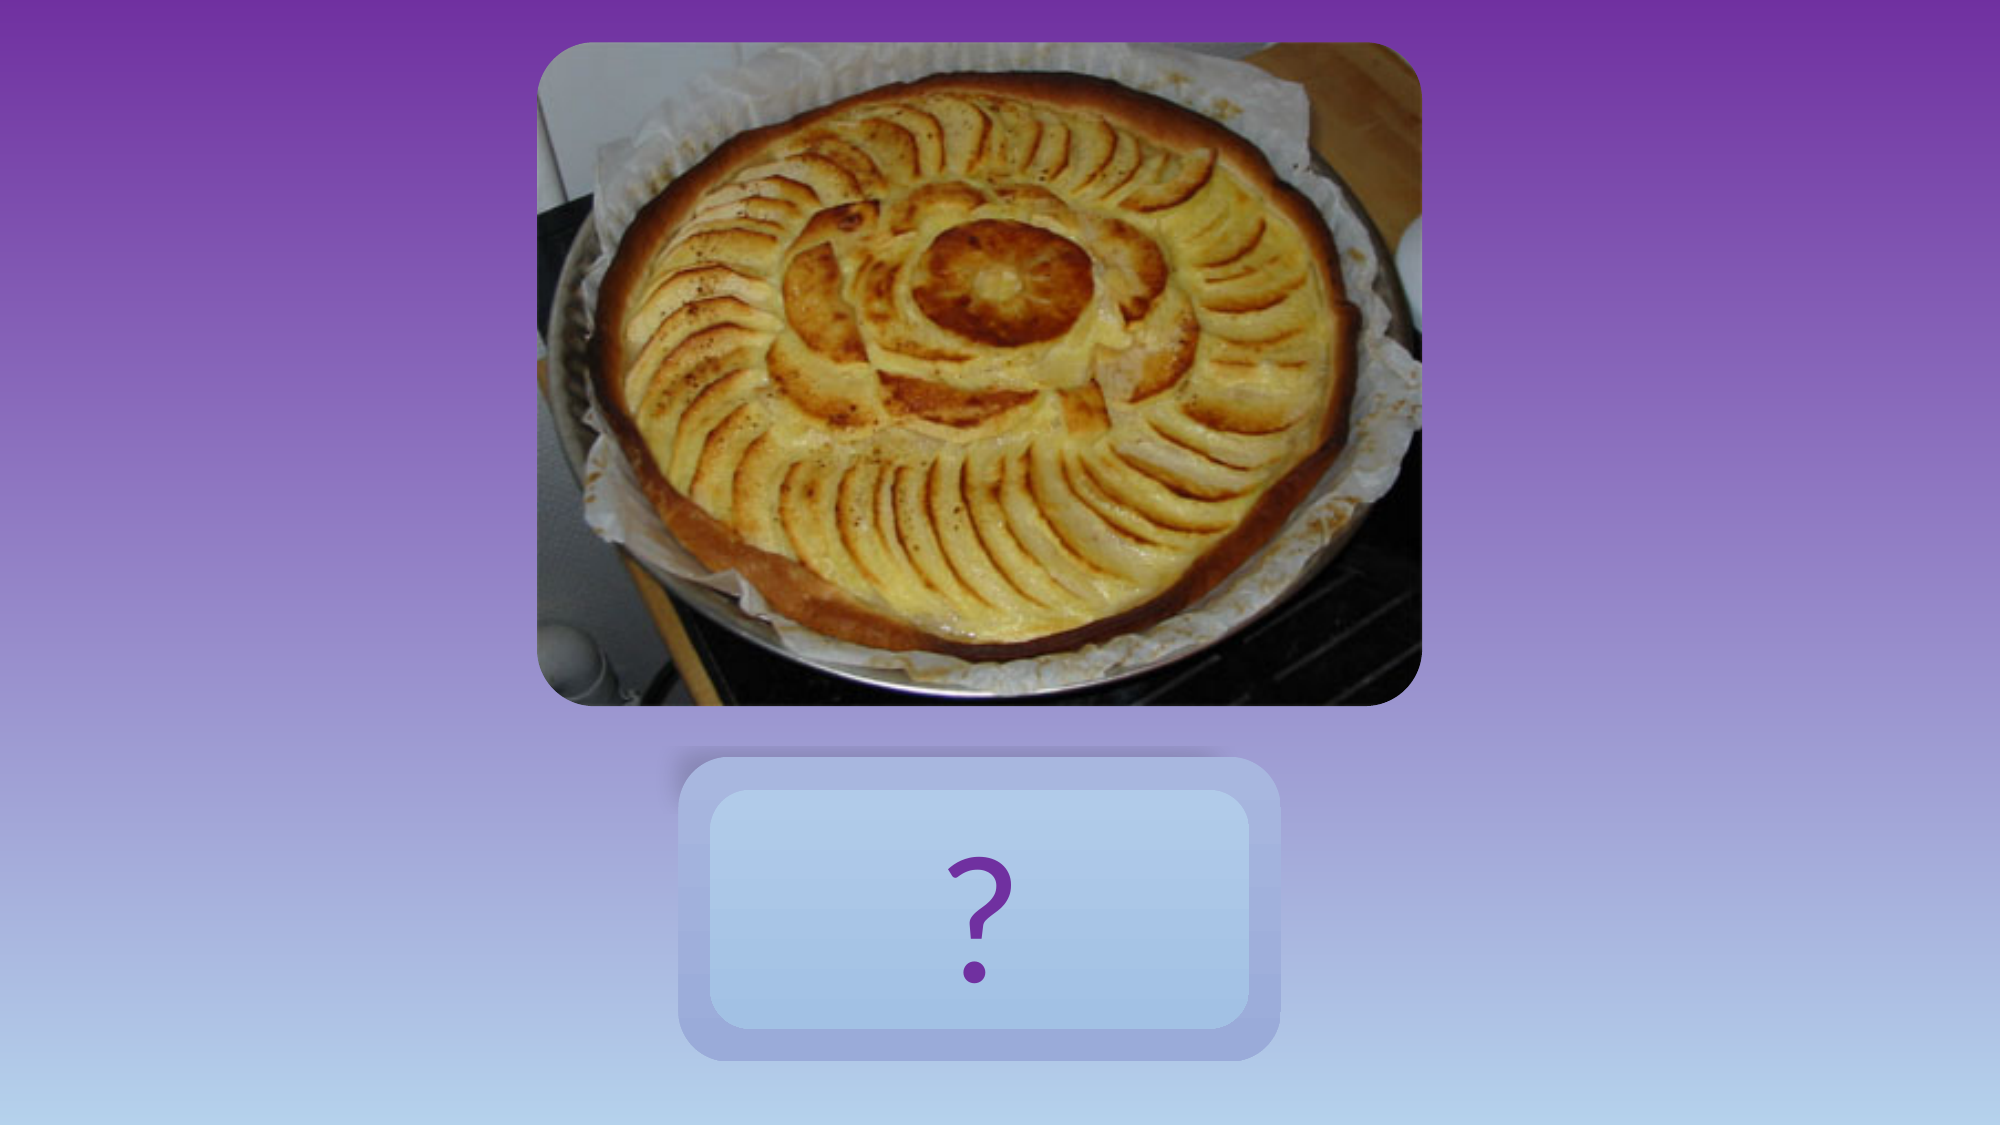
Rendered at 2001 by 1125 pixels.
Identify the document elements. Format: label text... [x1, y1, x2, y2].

text_box ? [709, 789, 1250, 1030]
text_box une tarte [677, 756, 1282, 1062]
picture [536, 42, 1423, 707]
